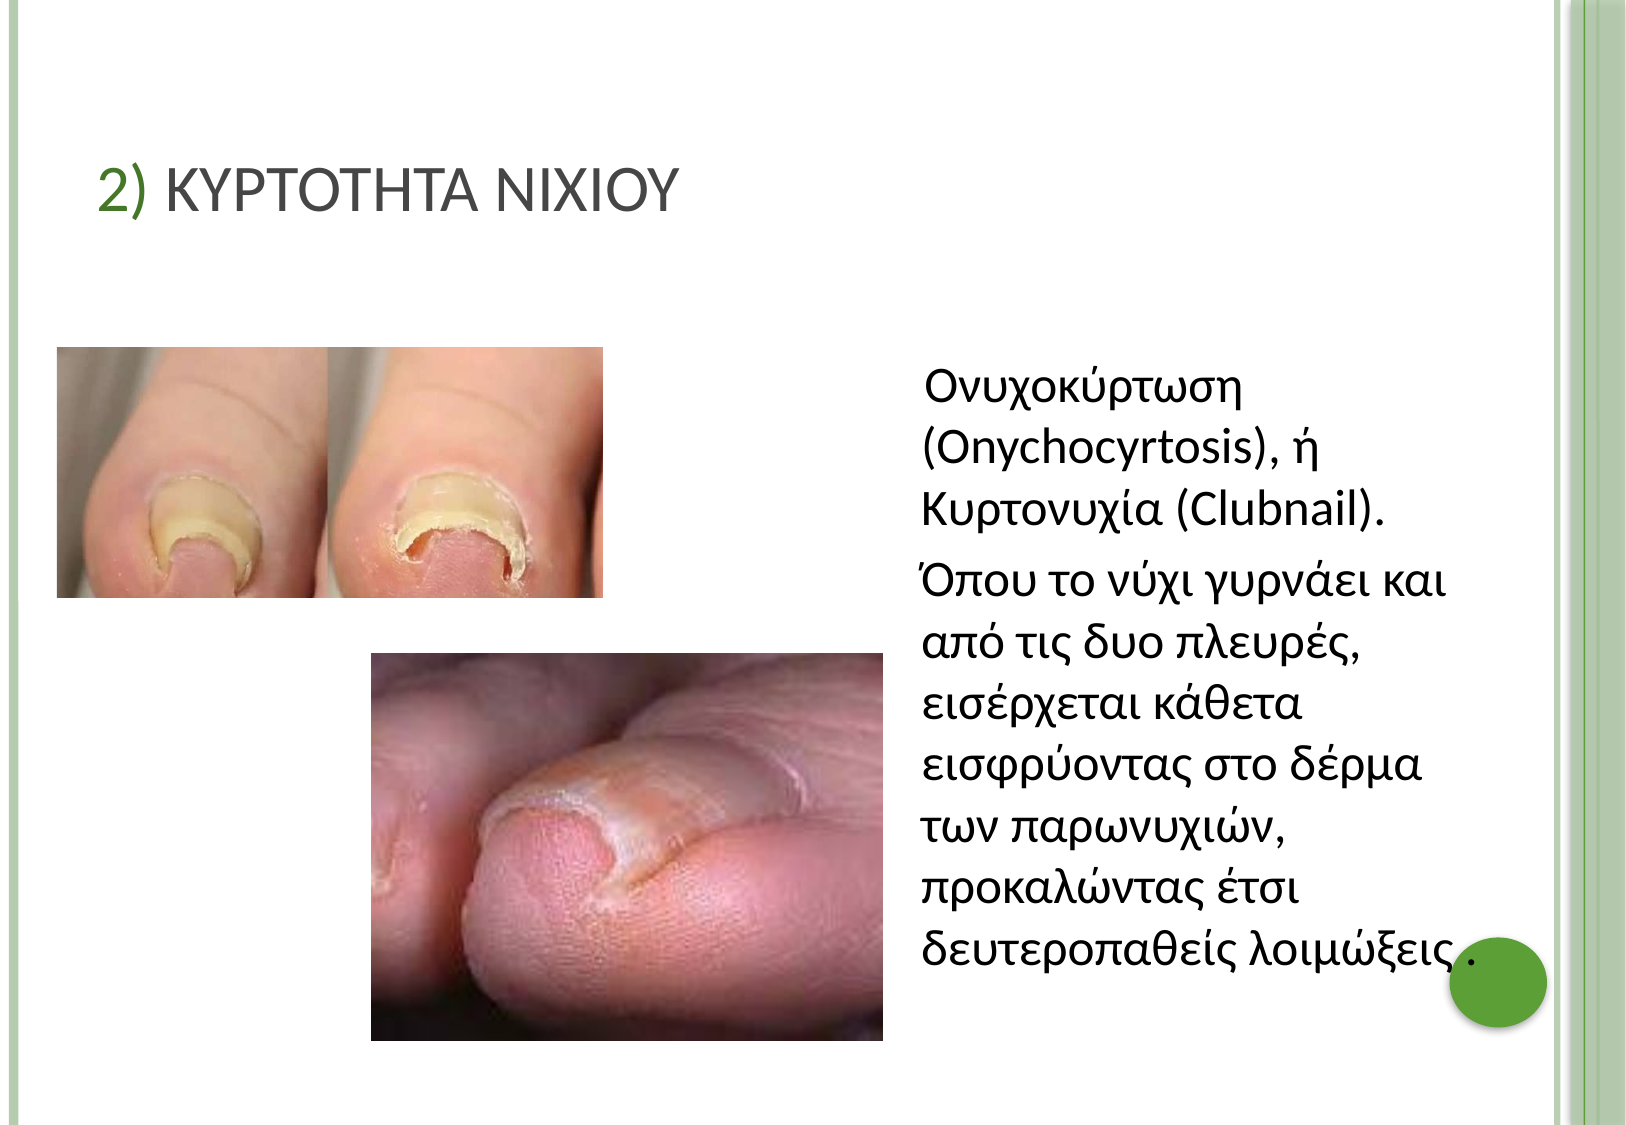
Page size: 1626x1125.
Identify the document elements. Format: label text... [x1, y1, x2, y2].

title 2) ΚΥΡΤΟΤΗΤΑ ΝΙΧΙΟΥ [81, 45, 1409, 233]
picture [370, 653, 884, 1042]
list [56, 346, 604, 598]
list Ονυχοκύρτωση (Onychocyrtosis), ή Κυρτονυχία (Clubnail). Όπου το νύχι γυρνάει και από τις δυο πλευρές, εισέρχεται κάθετα εισφρύοντας στο δέρμα των παρωνυχιών, προκαλώντας έτσι δευτεροπαθείς λοιμώξεις . [863, 343, 1498, 996]
